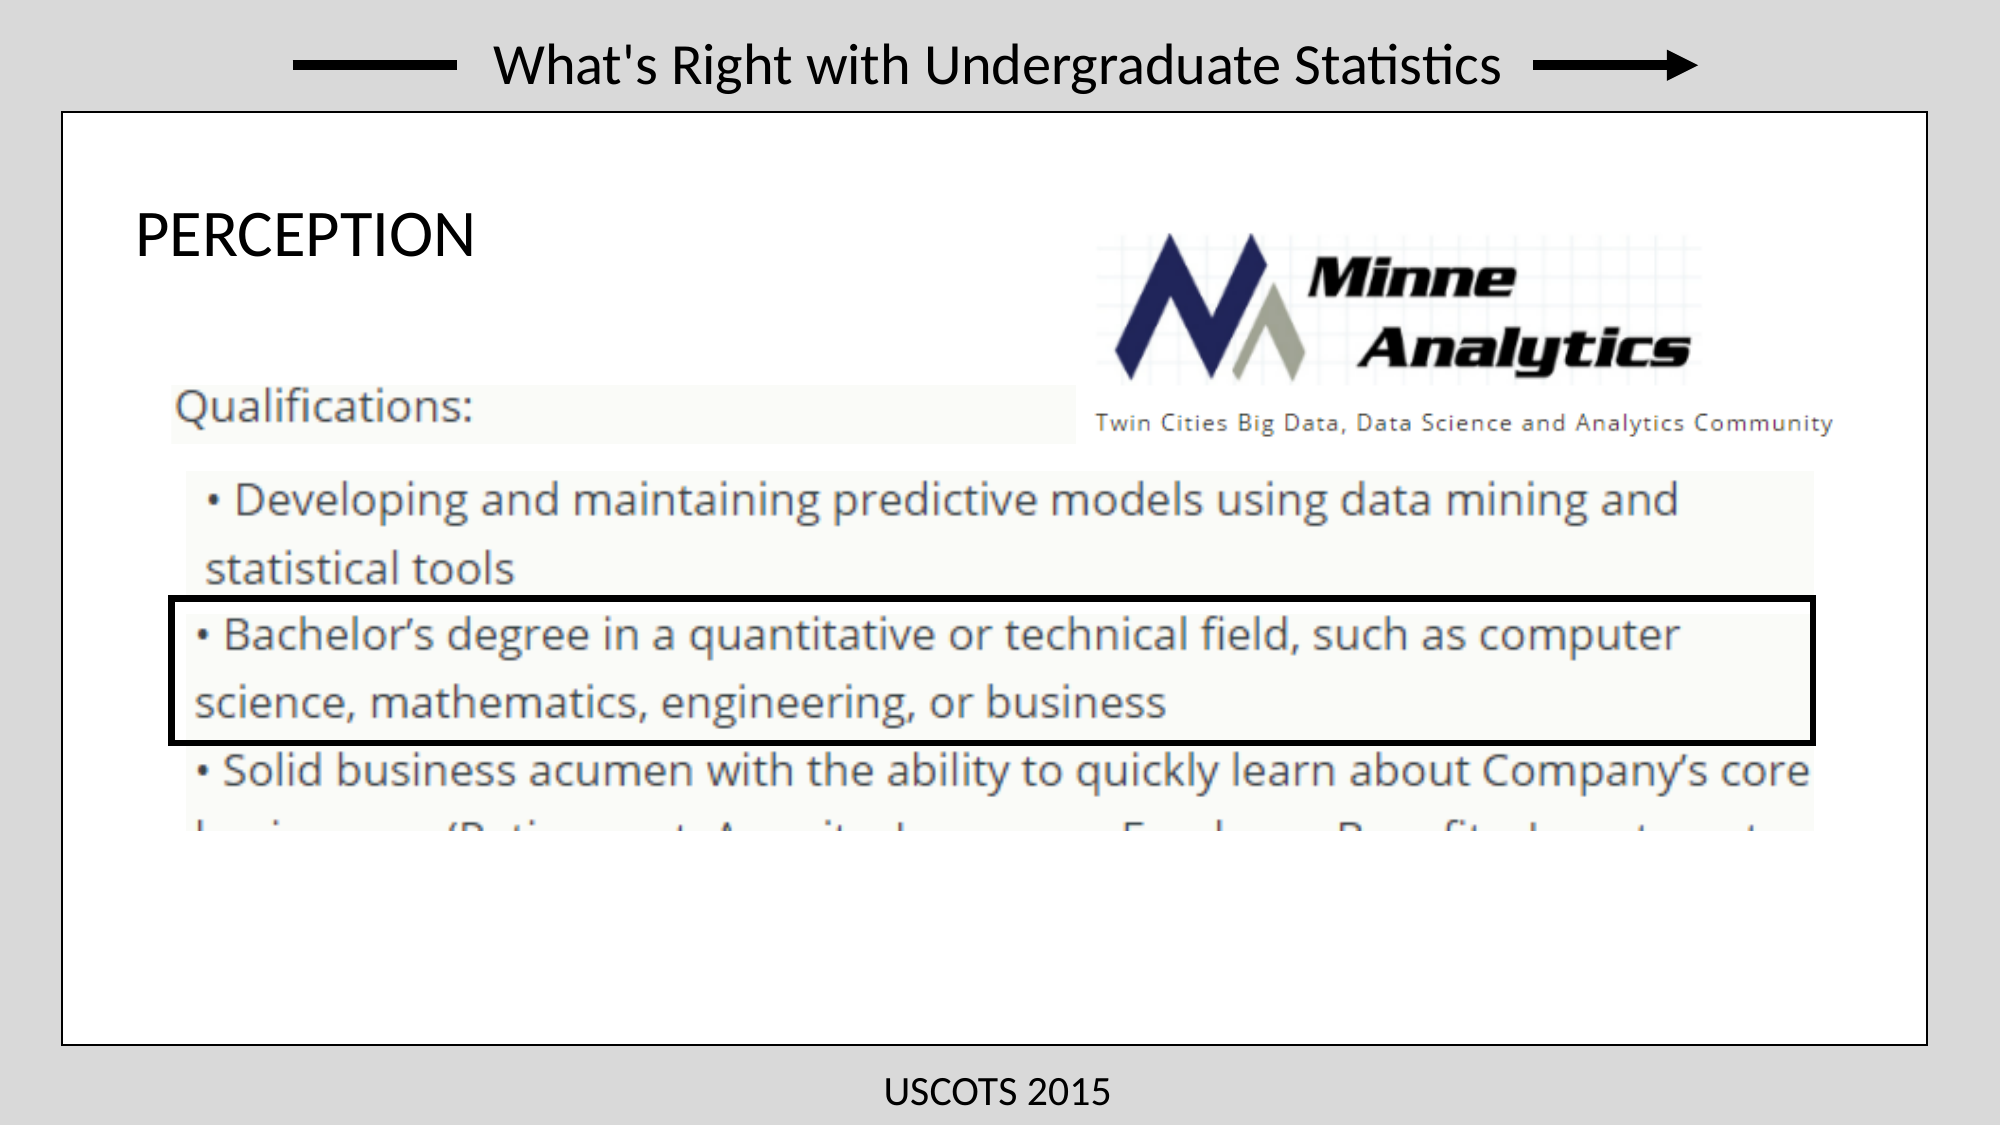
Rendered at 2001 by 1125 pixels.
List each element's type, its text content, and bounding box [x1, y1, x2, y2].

picture [171, 211, 1863, 454]
picture [186, 614, 1814, 831]
text_box [170, 597, 1814, 744]
picture [186, 471, 1814, 601]
text_box PERCEPTION [120, 182, 1619, 277]
